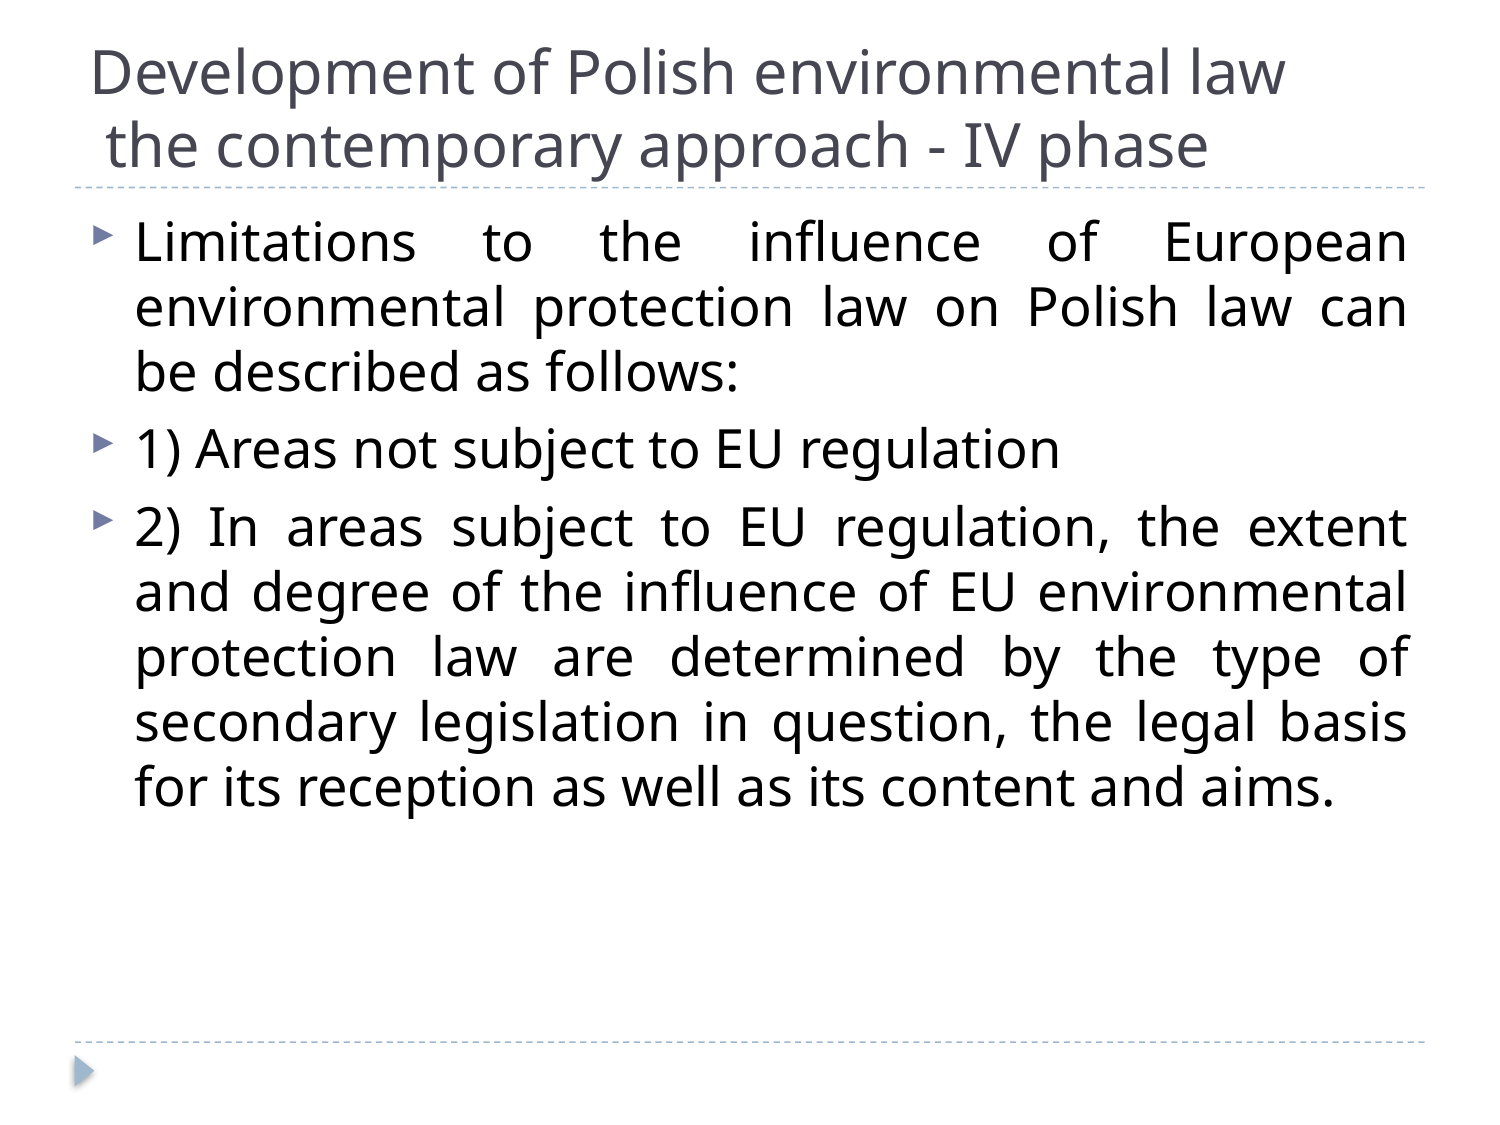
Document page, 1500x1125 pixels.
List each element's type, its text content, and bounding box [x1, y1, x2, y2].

title Development of Polish environmental law the contemporary approach - IV phase [75, 24, 1425, 188]
list Limitations to the influence of European environmental protection law on Polish law can be described as follows: 1) Areas not subject to EU regulation 2) In areas subject to EU regulation, the extent and degree of the influence of EU environmental protection law are determined by the type of secondary legislation in question, the legal basis for its reception as well as its content and aims. [75, 200, 1425, 1010]
